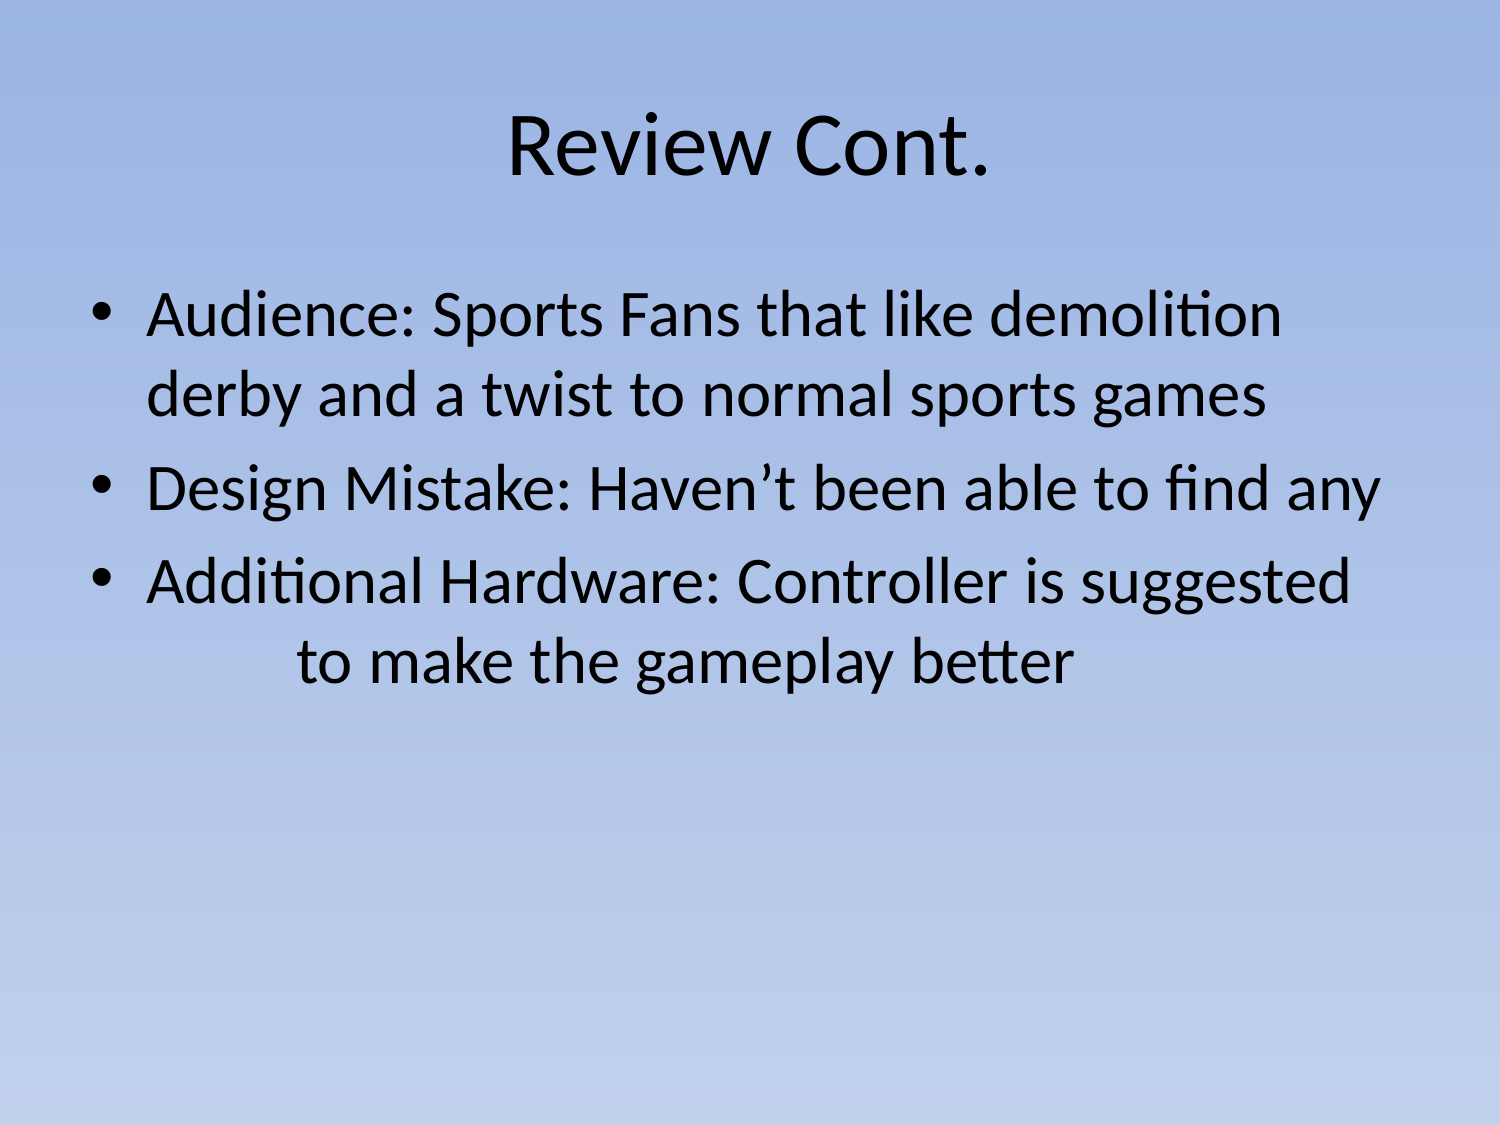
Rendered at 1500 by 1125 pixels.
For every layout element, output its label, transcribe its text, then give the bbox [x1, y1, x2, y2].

title Review Cont. [75, 45, 1425, 233]
list Audience: Sports Fans that like demolition derby and a twist to normal sports games Design Mistake: Haven’t been able to find any Additional Hardware: Controller is suggested to make the gameplay better [75, 262, 1425, 1005]
